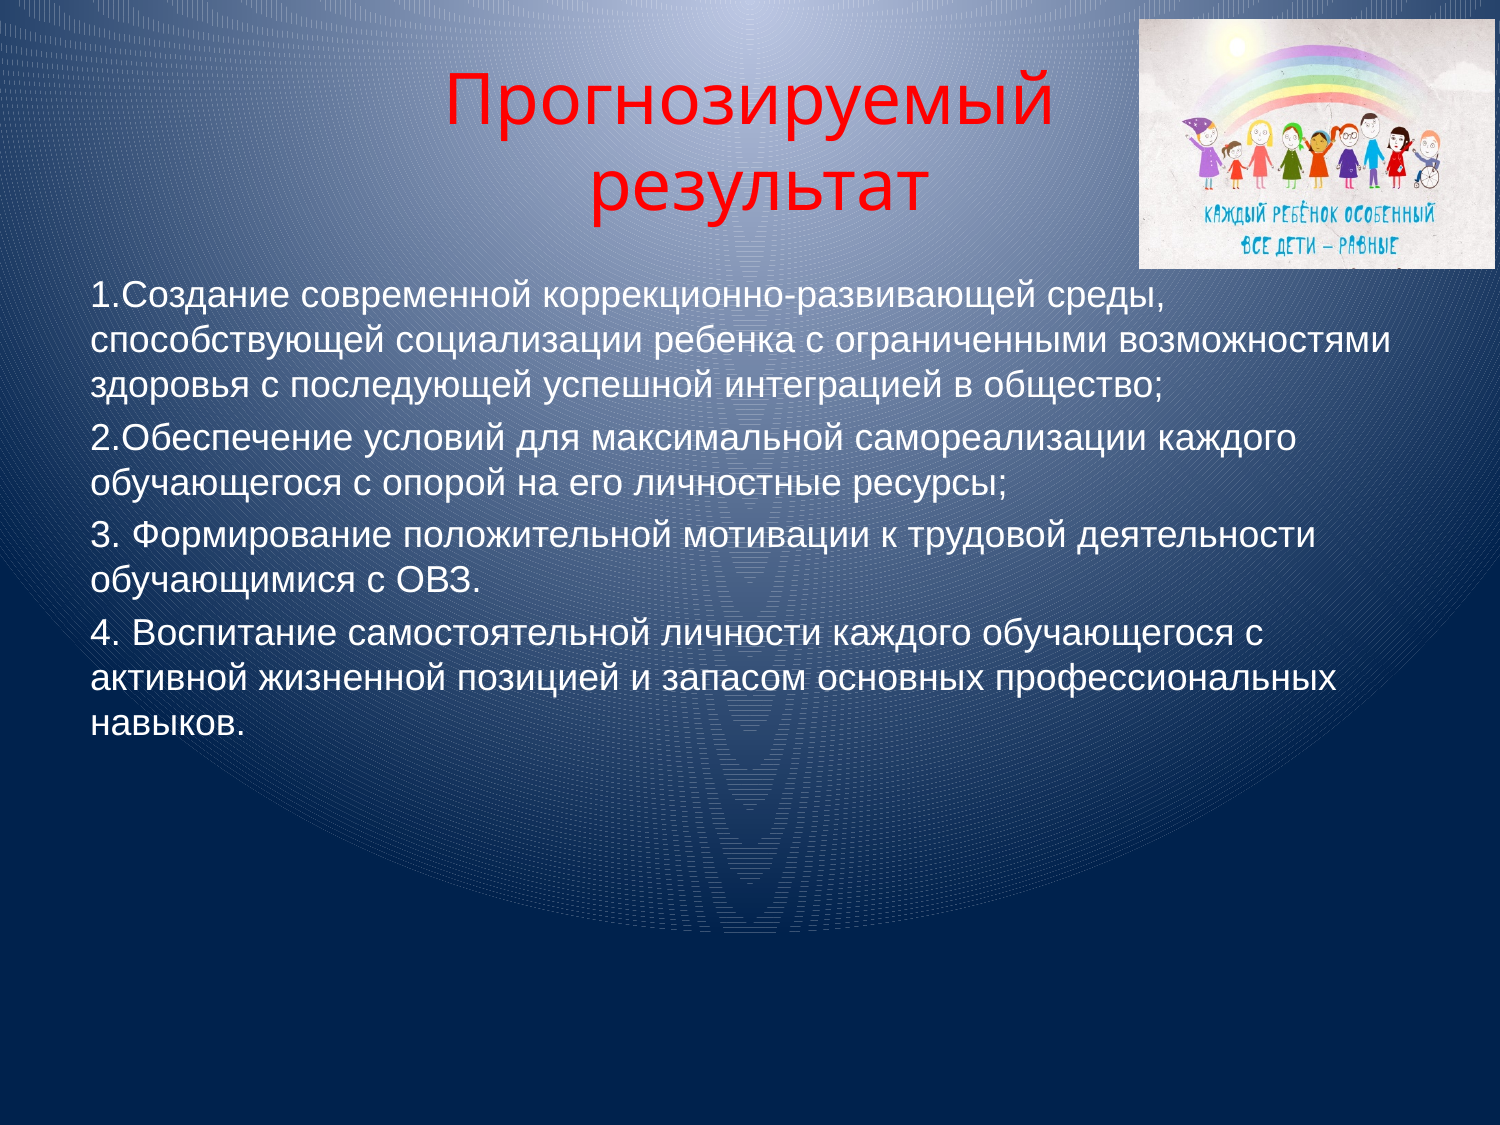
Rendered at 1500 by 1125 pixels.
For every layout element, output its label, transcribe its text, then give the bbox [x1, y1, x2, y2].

title Прогнозируемый результат [75, 45, 1134, 233]
picture [1139, 18, 1496, 270]
list 1.Создание современной коррекционно-развивающей среды, способствующей социализации ребенка с ограниченными возможностями здоровья с последующей успешной интеграцией в общество; 2.Обеспечение условий для максимальной самореализации каждого обучающегося с опорой на его личностные ресурсы; 3. Формирование положительной мотивации к трудовой деятельности обучающимися с ОВЗ. 4. Воспитание самостоятельной личности каждого обучающегося с активной жизненной позицией и запасом основных профессиональных навыков. [75, 262, 1425, 1005]
